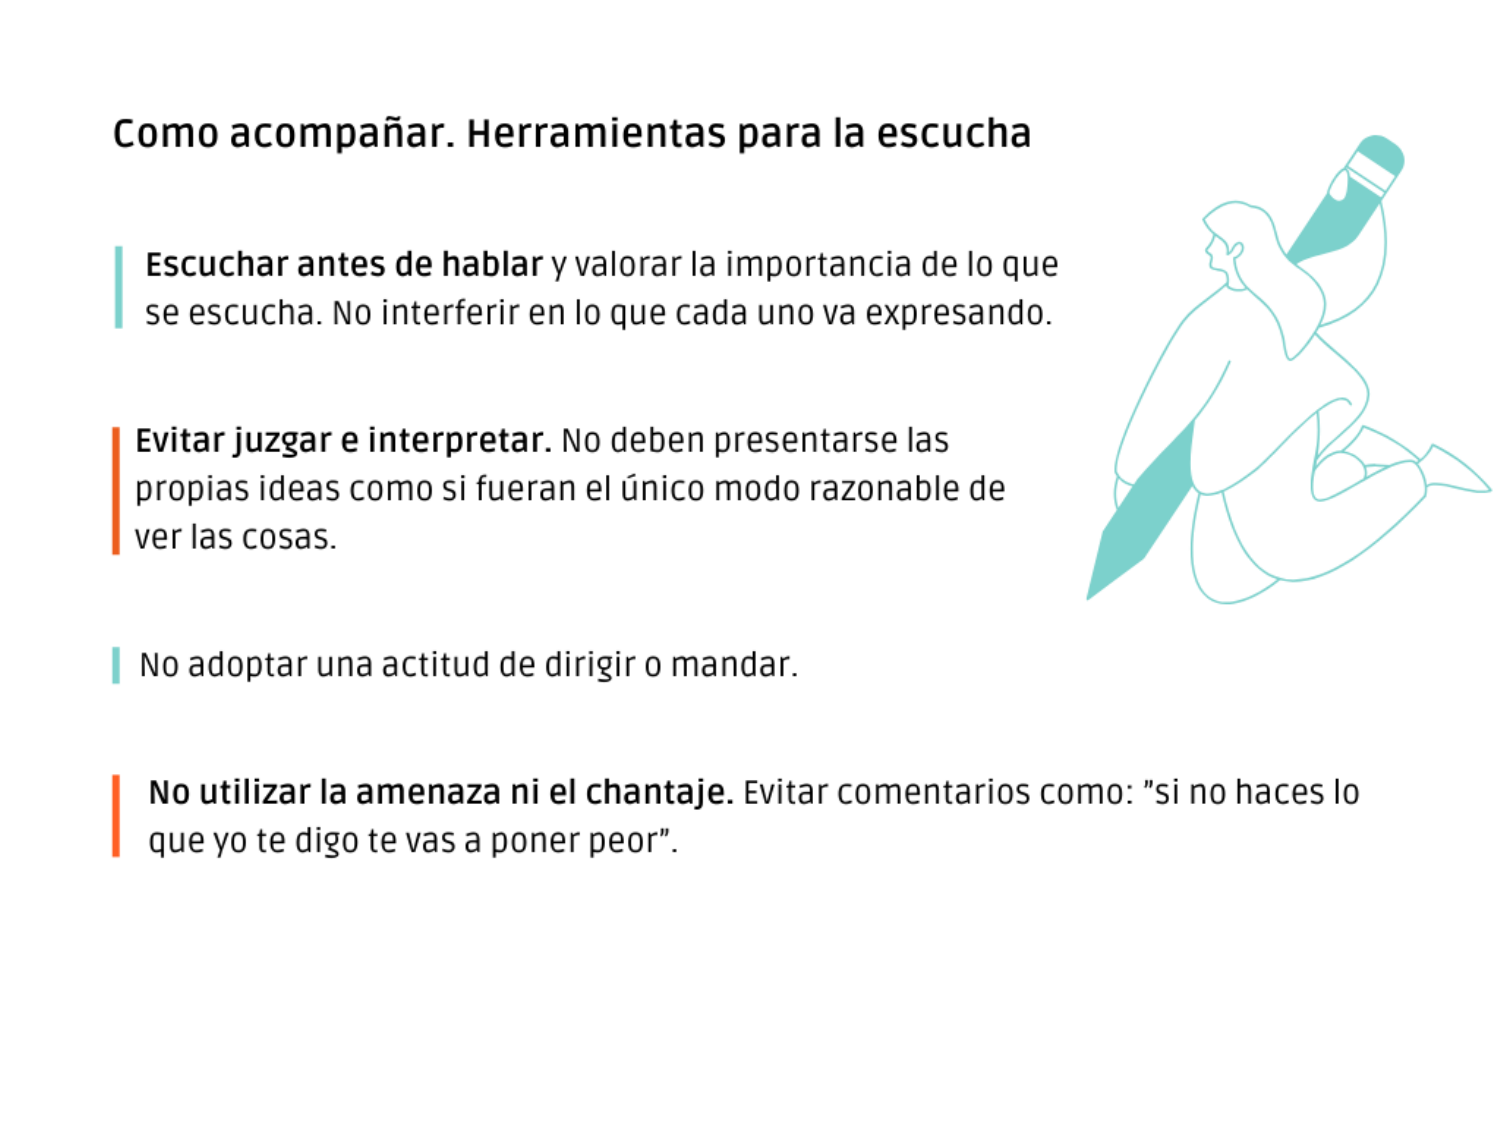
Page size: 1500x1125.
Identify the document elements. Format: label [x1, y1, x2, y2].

list [0, 0, 1500, 1125]
